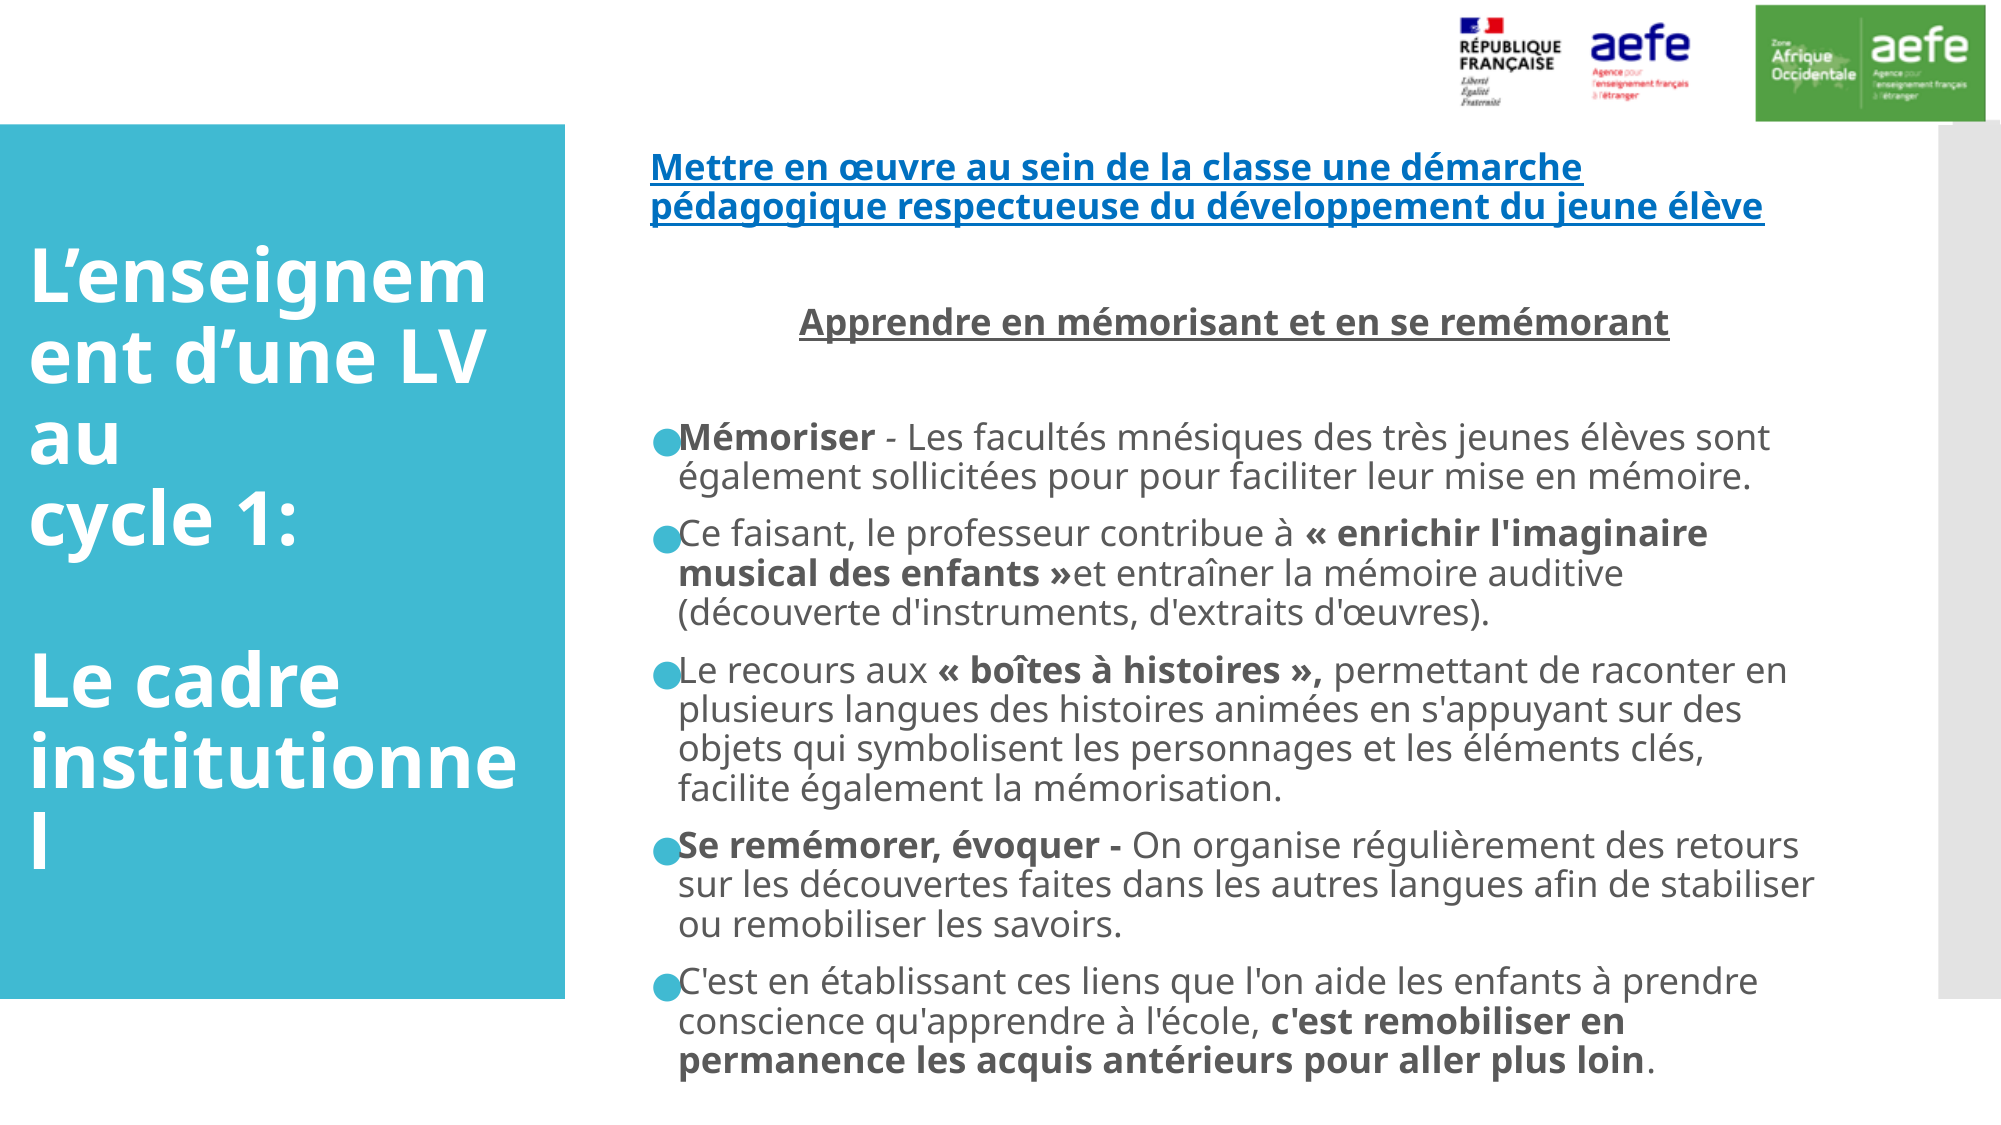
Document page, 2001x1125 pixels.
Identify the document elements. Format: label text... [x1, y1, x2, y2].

list Mettre en œuvre au sein de la classe une démarche pédagogique respectueuse du développement du jeune élève Apprendre en mémorisant et en se remémorant Mémoriser - Les facultés mnésiques des très jeunes élèves sont également sollicitées pour pour faciliter leur mise en mémoire. Ce faisant, le professeur contribue à « enrichir l'imaginaire musical des enfants »et entraîner la mémoire auditive (découverte d'instruments, d'extraits d'œuvres). Le recours aux « boîtes à histoires », permettant de raconter en plusieurs langues des histoires animées en s'appuyant sur des objets qui symbolisent les personnages et les éléments clés, facilite également la mémorisation. Se remémorer, évoquer - On organise régulièrement des retours sur les découvertes faites dans les autres langues afin de stabiliser ou remobiliser les savoirs. C'est en établissant ces liens que l'on aide les enfants à prendre conscience qu'apprendre à l'école, c'est remobiliser en permanence les acquis antérieurs pour aller plus loin. [634, 141, 1835, 1099]
title L’enseignement d’une LV au cycle 1: Le cadre institutionnel [13, 184, 546, 940]
picture [1440, 0, 2000, 126]
